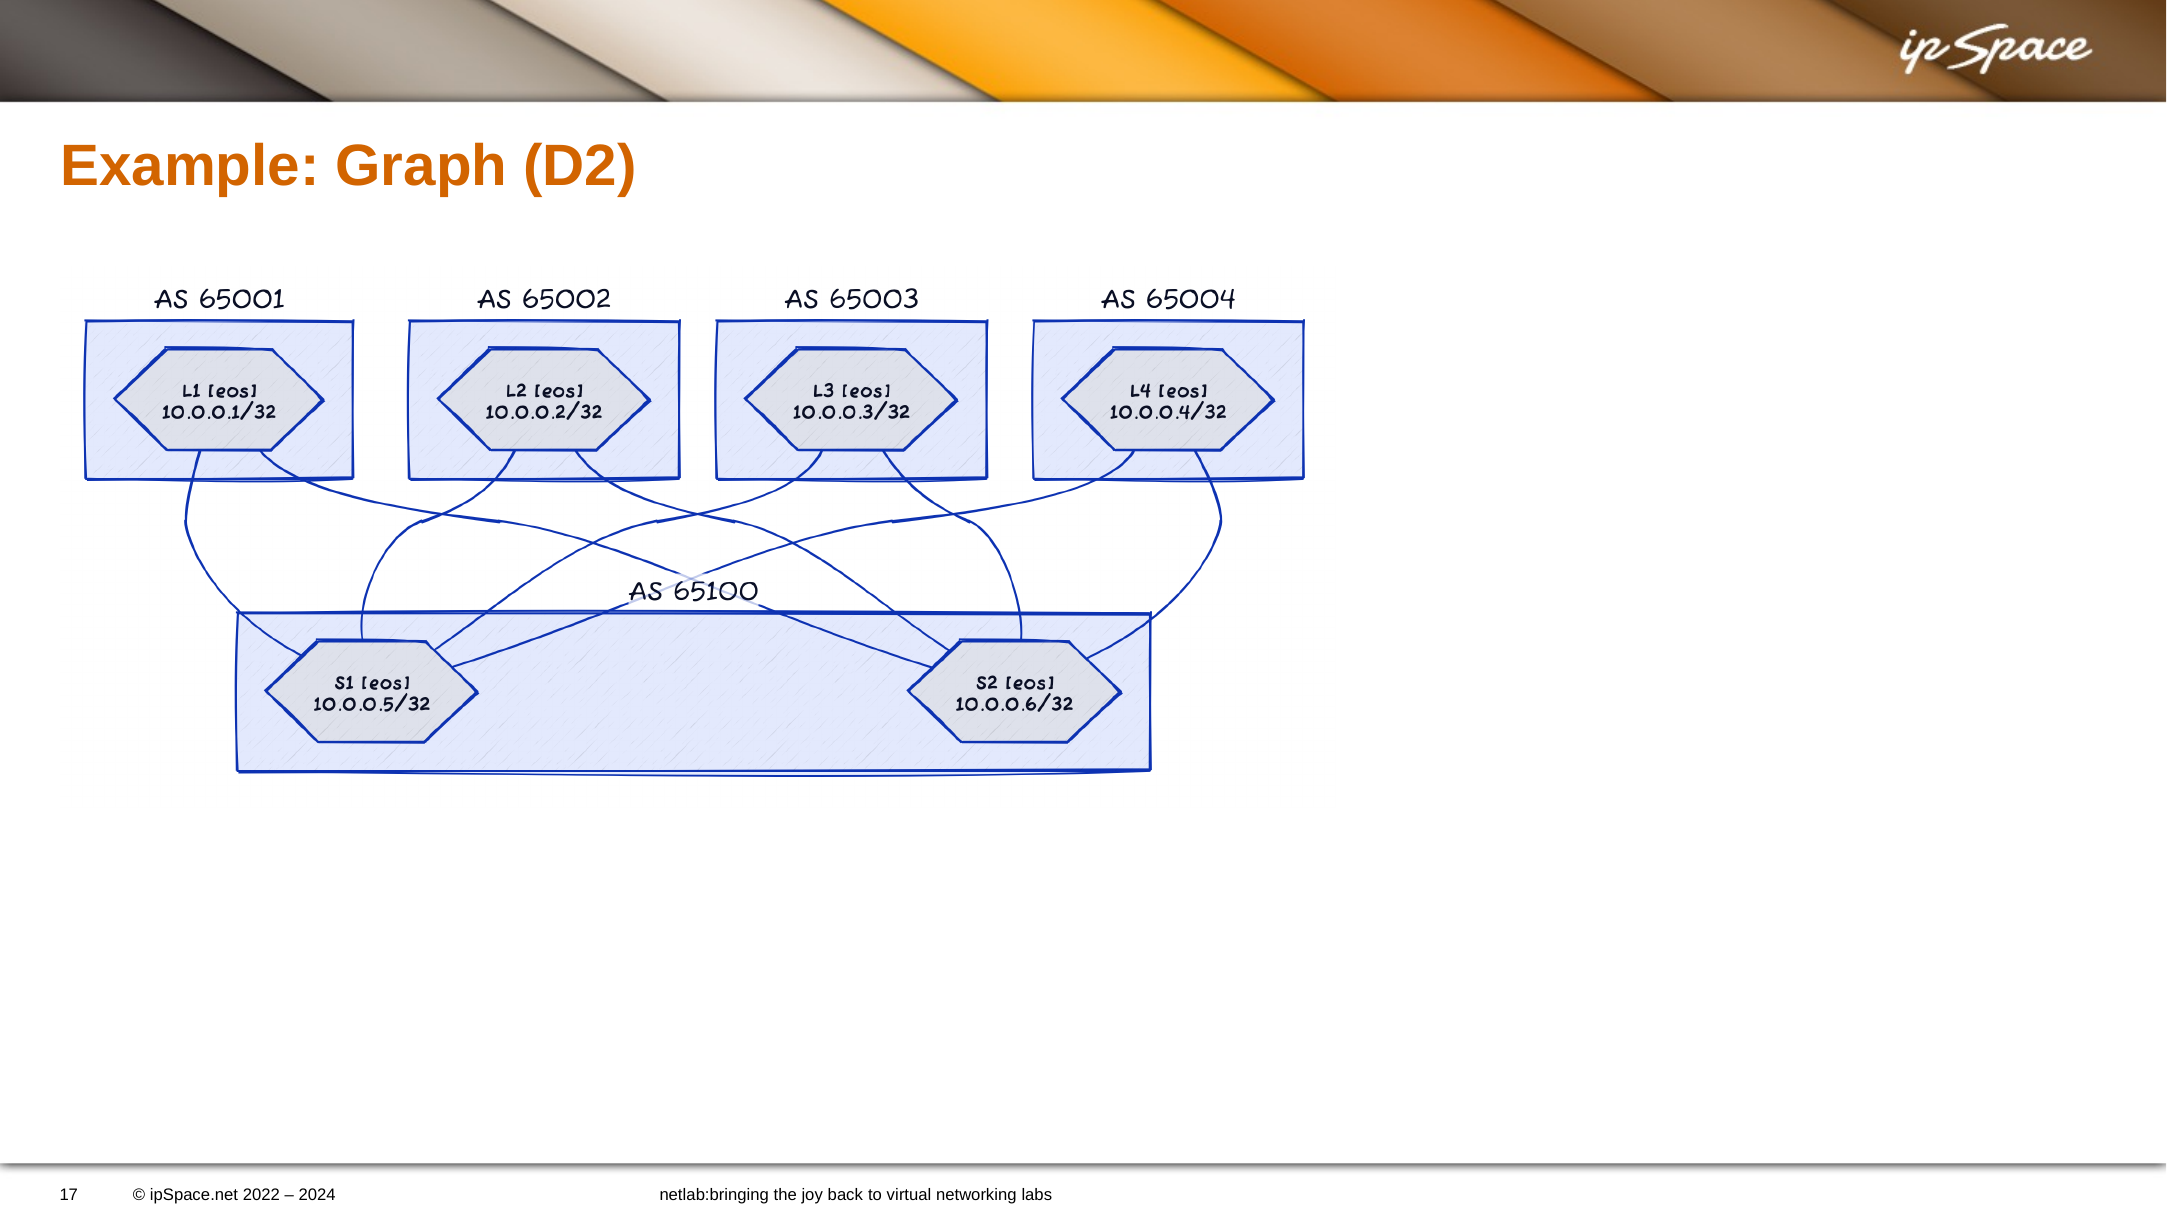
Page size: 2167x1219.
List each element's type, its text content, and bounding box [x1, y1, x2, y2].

title Example: Graph (D2) [60, 135, 2107, 219]
picture [0, 1081, 2167, 1219]
picture [0, 0, 2167, 198]
picture [60, 266, 1336, 809]
